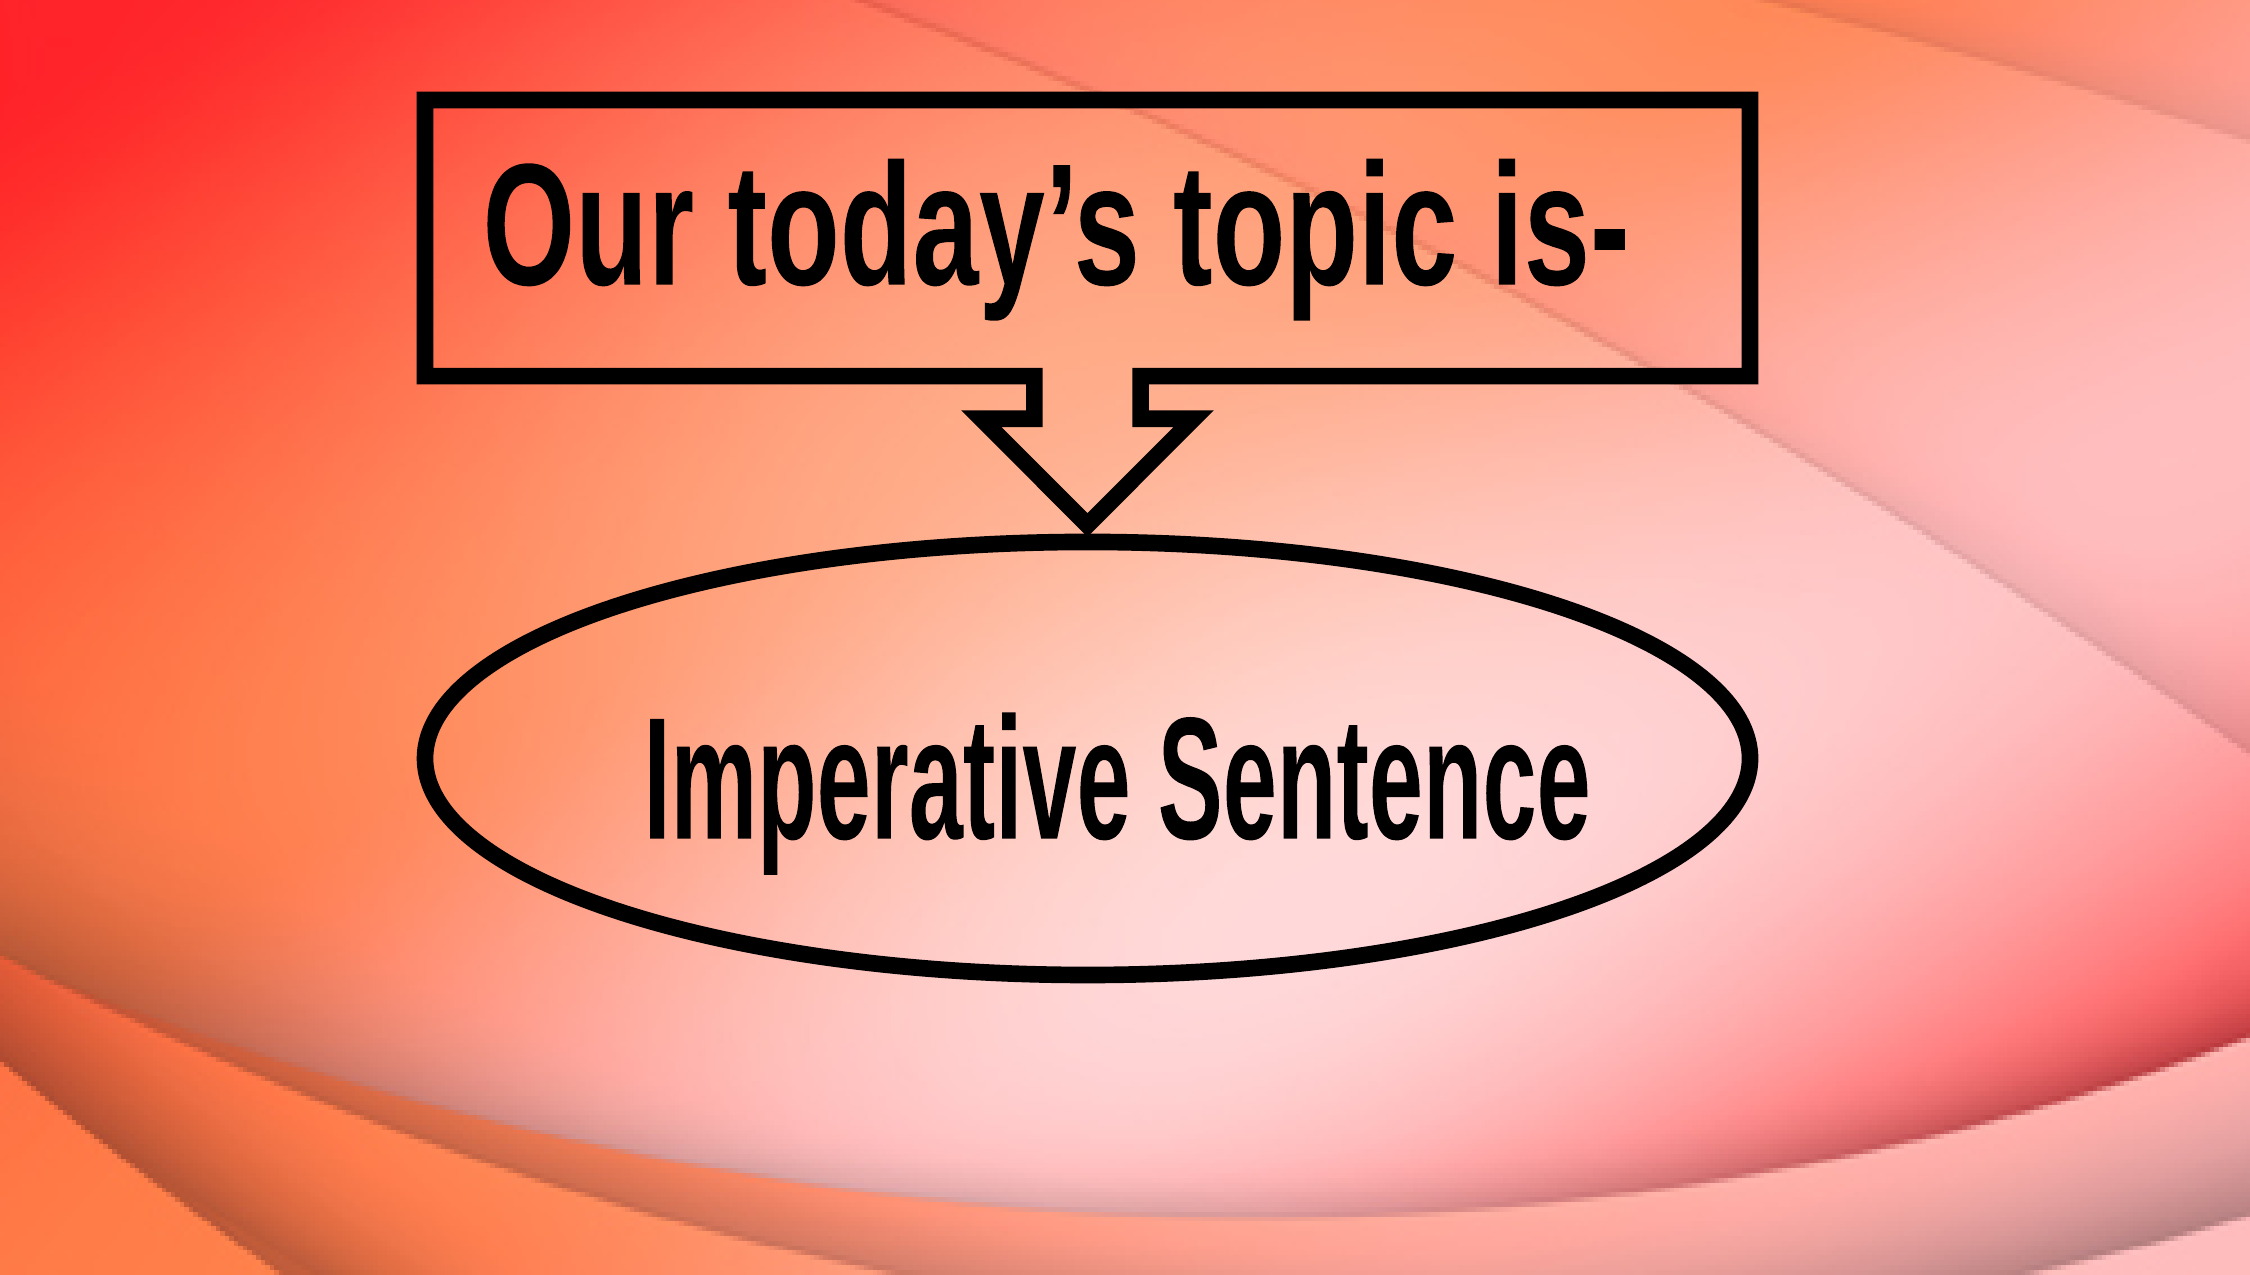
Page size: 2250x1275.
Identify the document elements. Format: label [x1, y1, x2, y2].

text_box [422, 539, 1753, 978]
text_box [422, 97, 1753, 528]
picture [0, 0, 2250, 1275]
